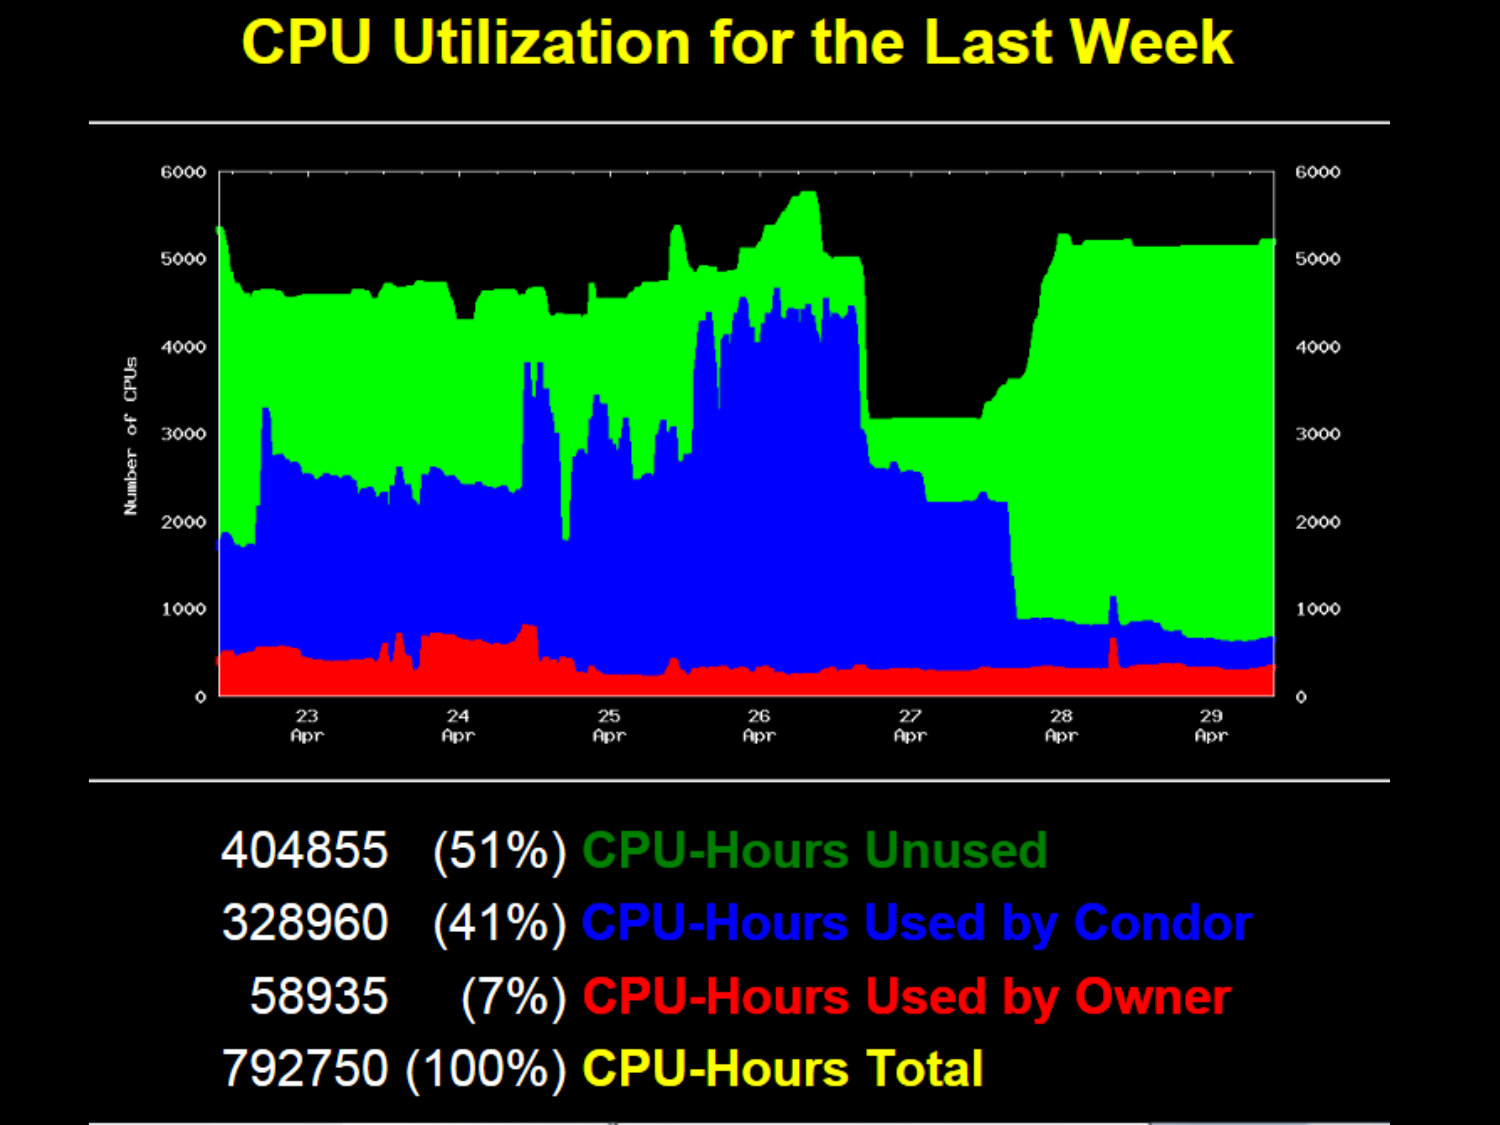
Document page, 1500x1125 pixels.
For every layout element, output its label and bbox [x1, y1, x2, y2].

picture [88, 0, 1391, 1125]
